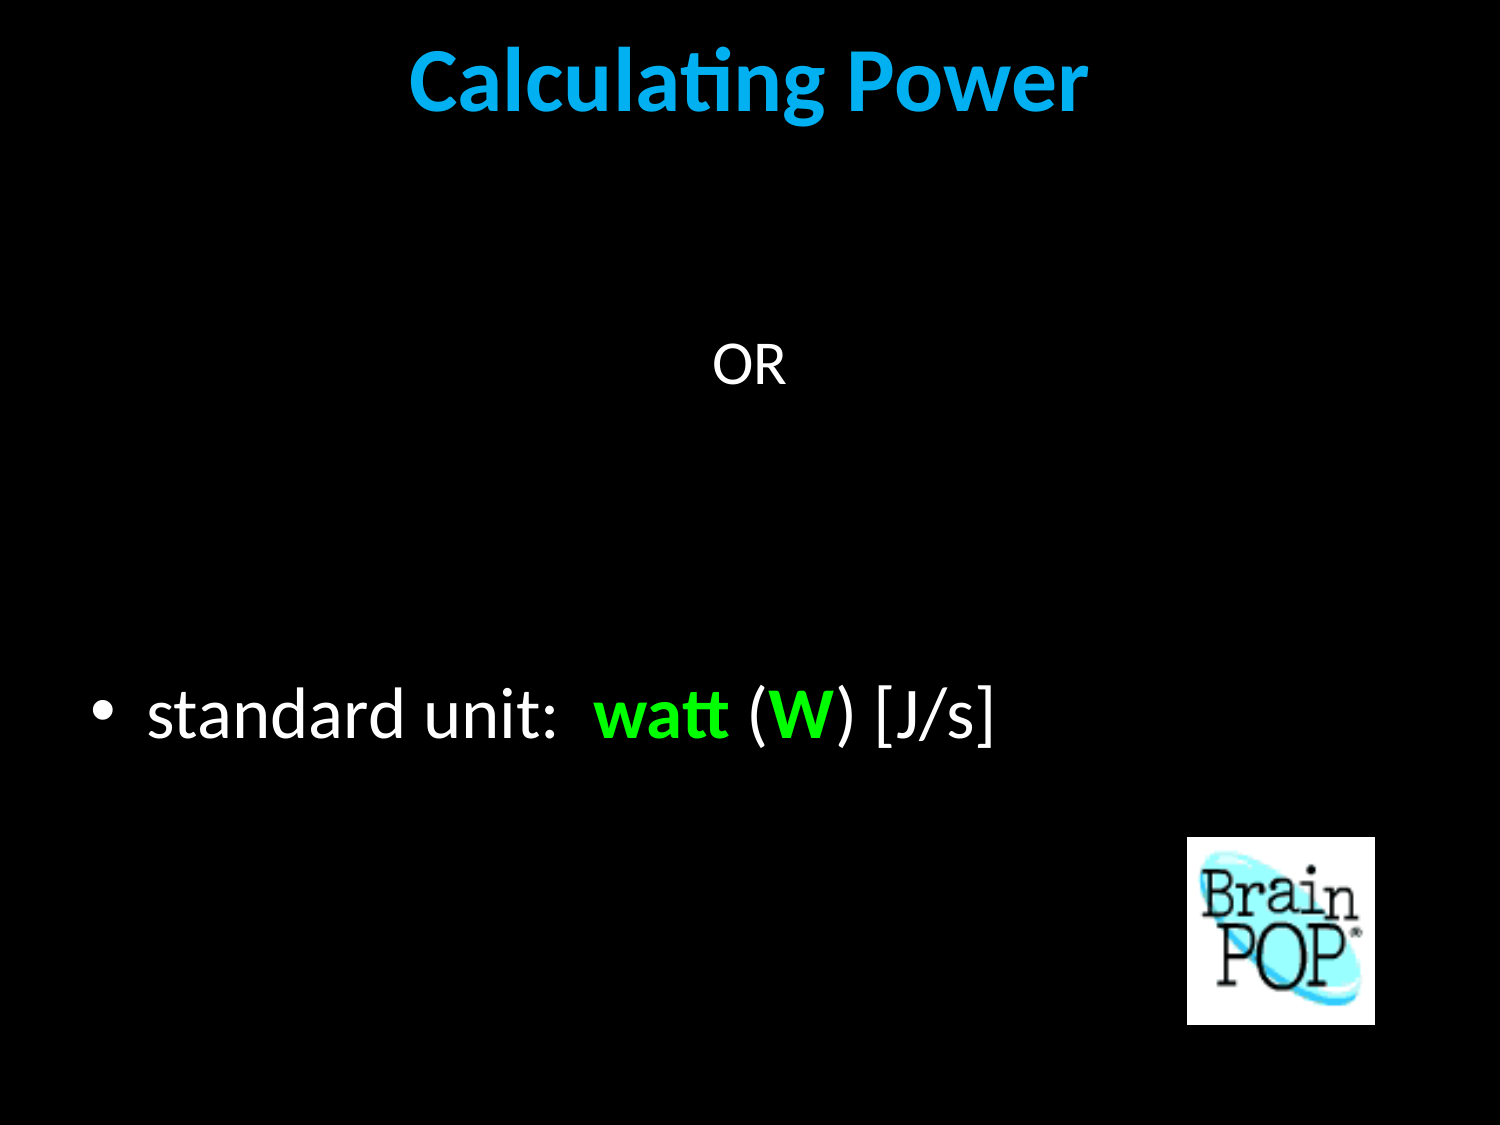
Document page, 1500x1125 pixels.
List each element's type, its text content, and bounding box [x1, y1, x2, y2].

picture [1187, 837, 1376, 1026]
title Calculating Power [75, 0, 1425, 150]
